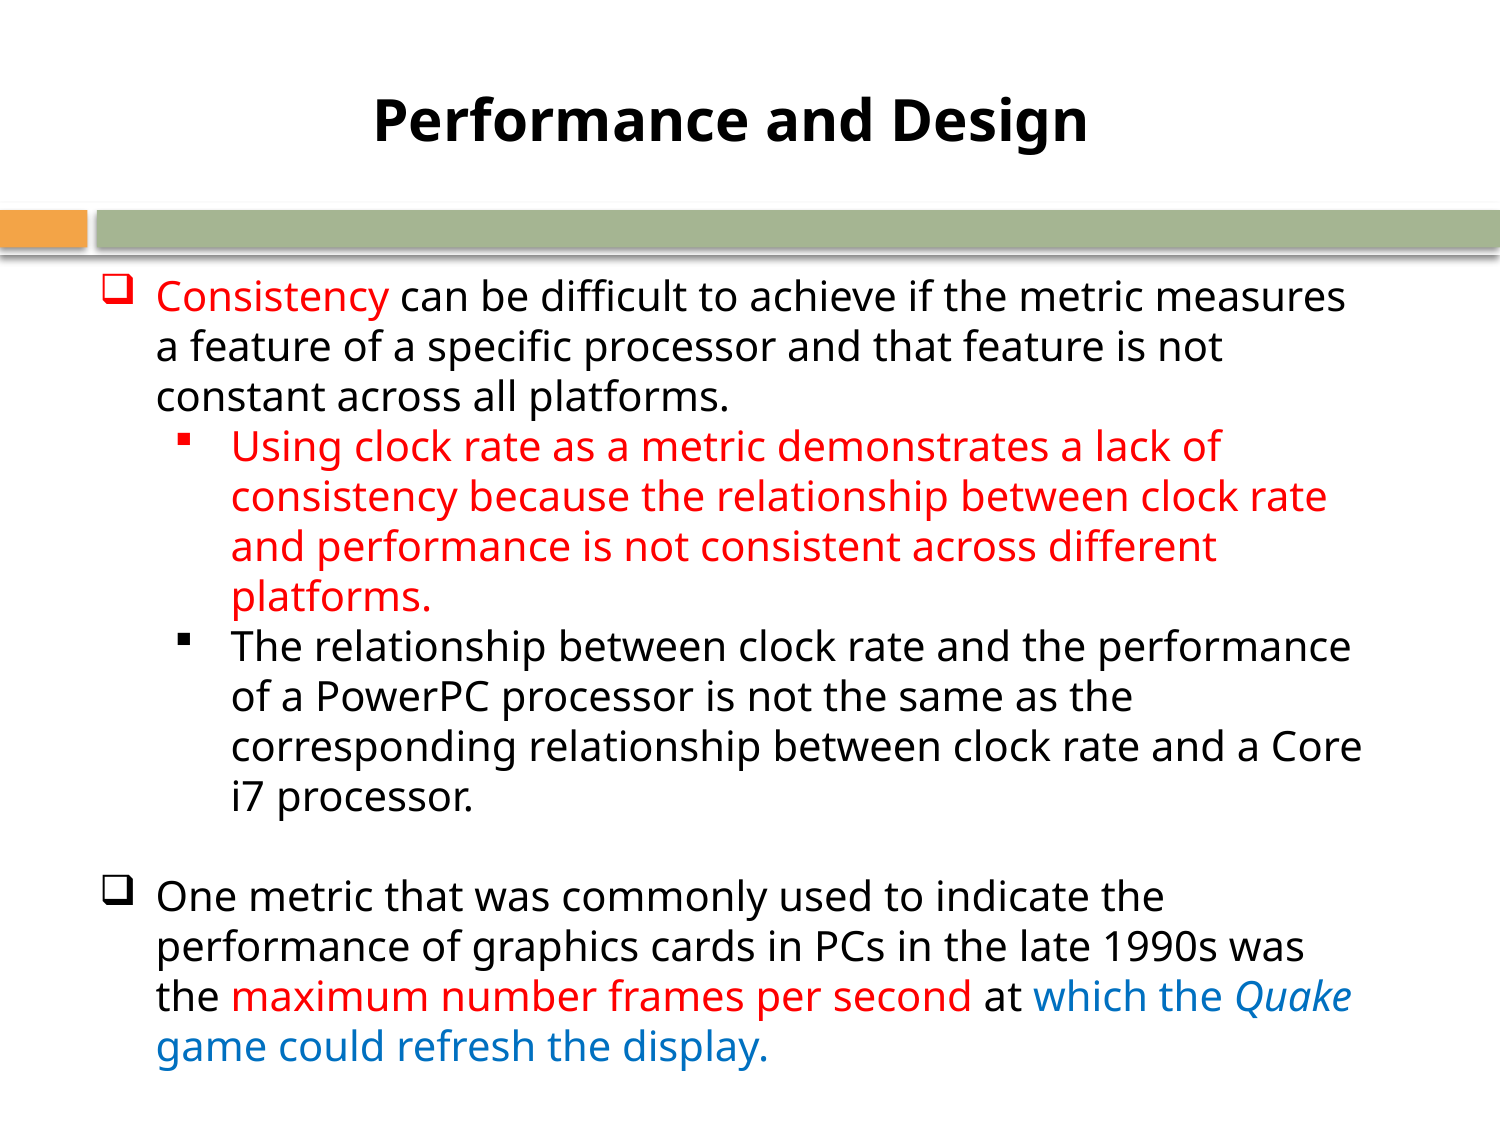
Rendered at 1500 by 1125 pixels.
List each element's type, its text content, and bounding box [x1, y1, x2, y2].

text_box Consistency can be difficult to achieve if the metric measures a feature of a specific processor and that feature is not constant across all platforms. Using clock rate as a metric demonstrates a lack of consistency because the relationship between clock rate and performance is not consistent across different platforms. The relationship between clock rate and the performance of a PowerPC processor is not the same as the corresponding relationship between clock rate and a Core i7 processor. One metric that was commonly used to indicate the performance of graphics cards in PCs in the late 1990s was the maximum number frames per second at which the Quake game could refresh the display. [84, 212, 1385, 1125]
text_box Performance and Design [357, 75, 1105, 160]
